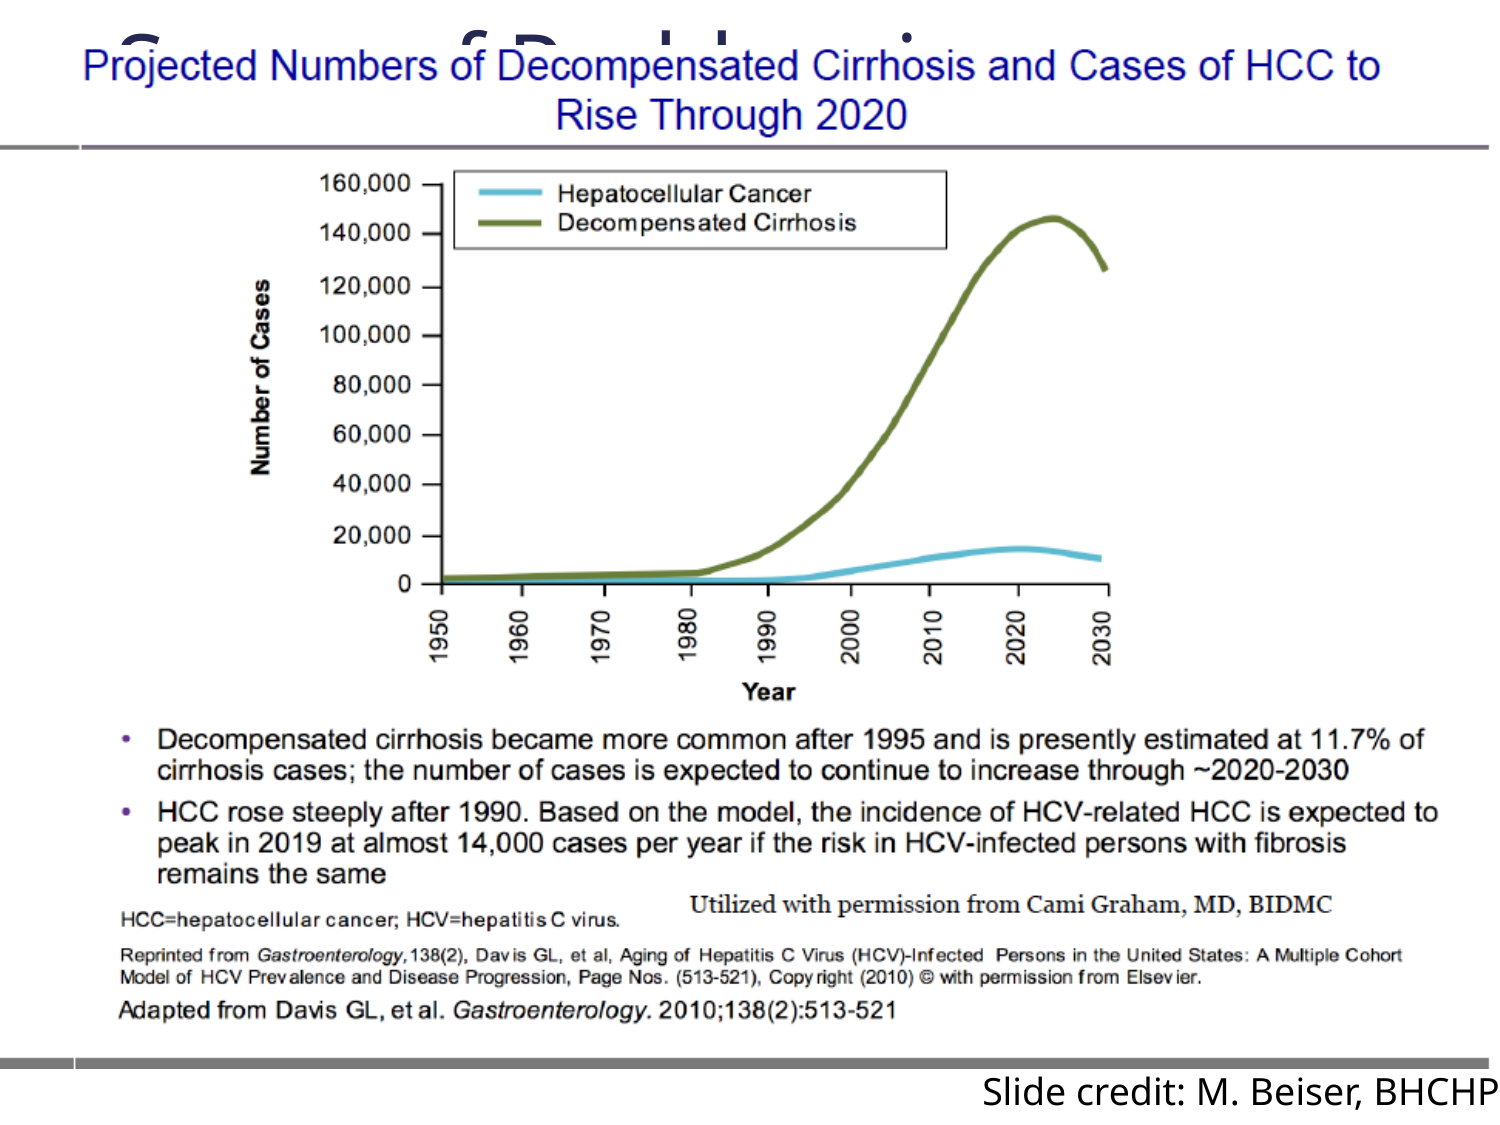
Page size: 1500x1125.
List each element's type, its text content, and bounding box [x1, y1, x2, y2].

text_box Slide credit: M. Beiser, BHCHP [967, 1076, 1500, 1121]
title Scope of Problem in Homeless [100, 37, 1438, 44]
picture [0, 44, 1500, 1070]
